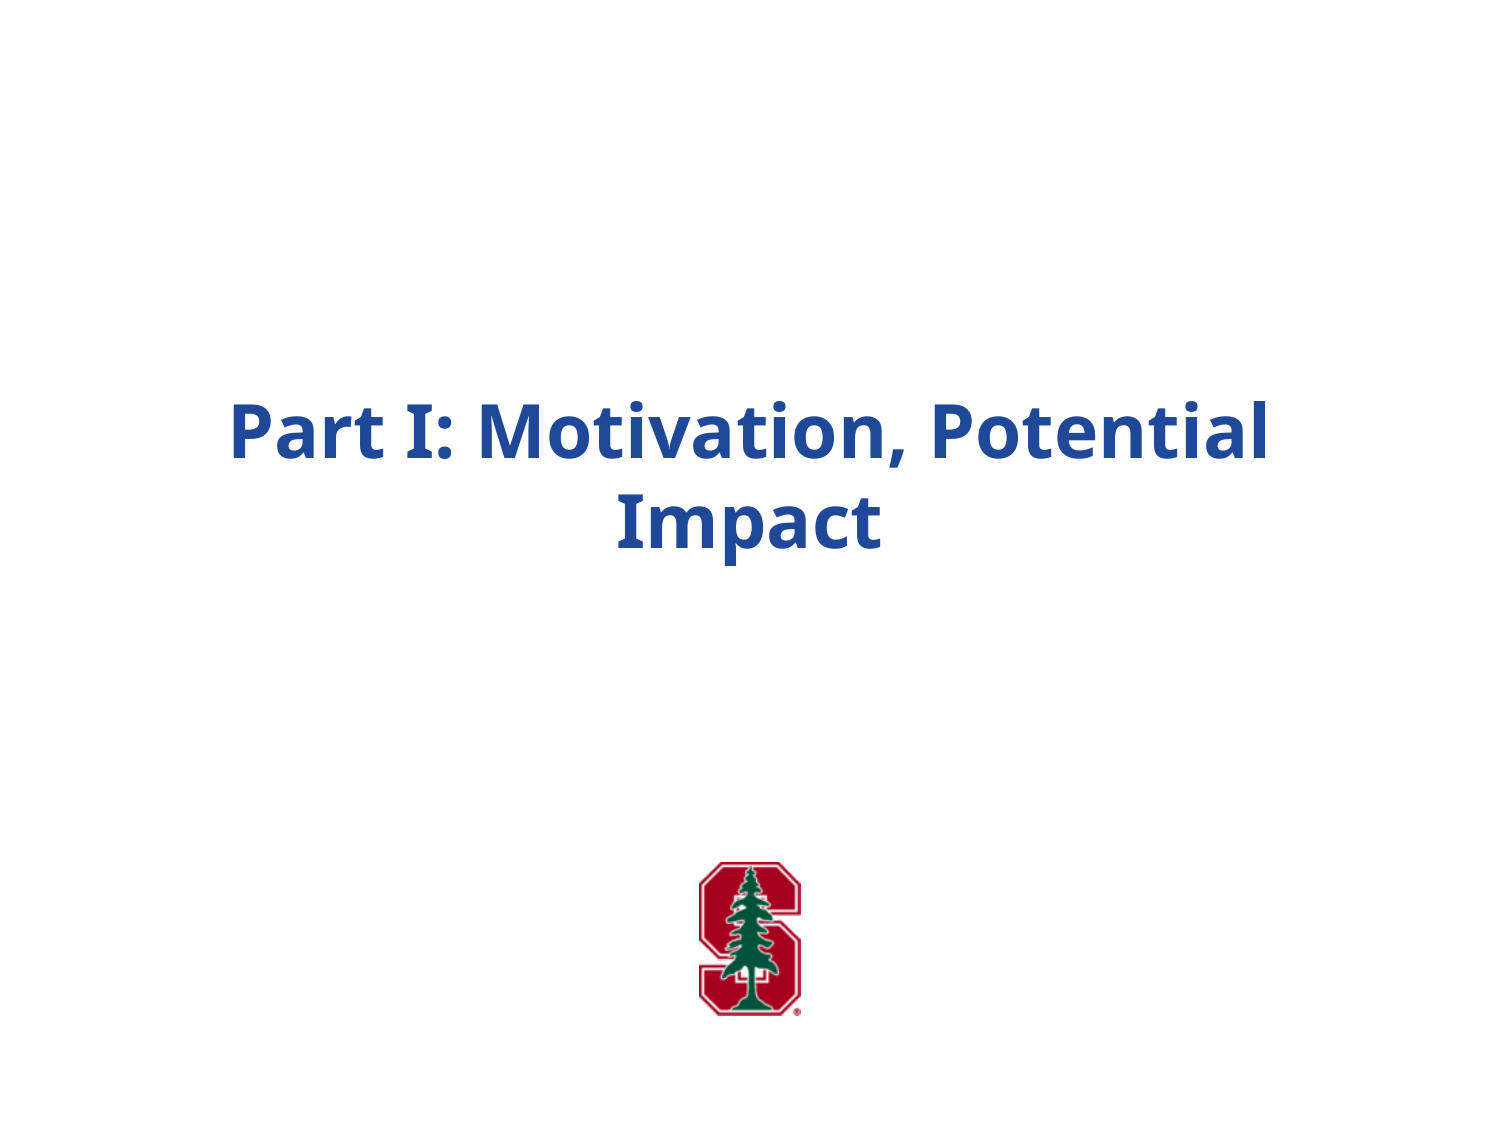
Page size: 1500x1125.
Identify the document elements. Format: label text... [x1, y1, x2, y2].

picture [699, 862, 801, 1016]
title Part I: Motivation, Potential Impact [112, 333, 1388, 613]
